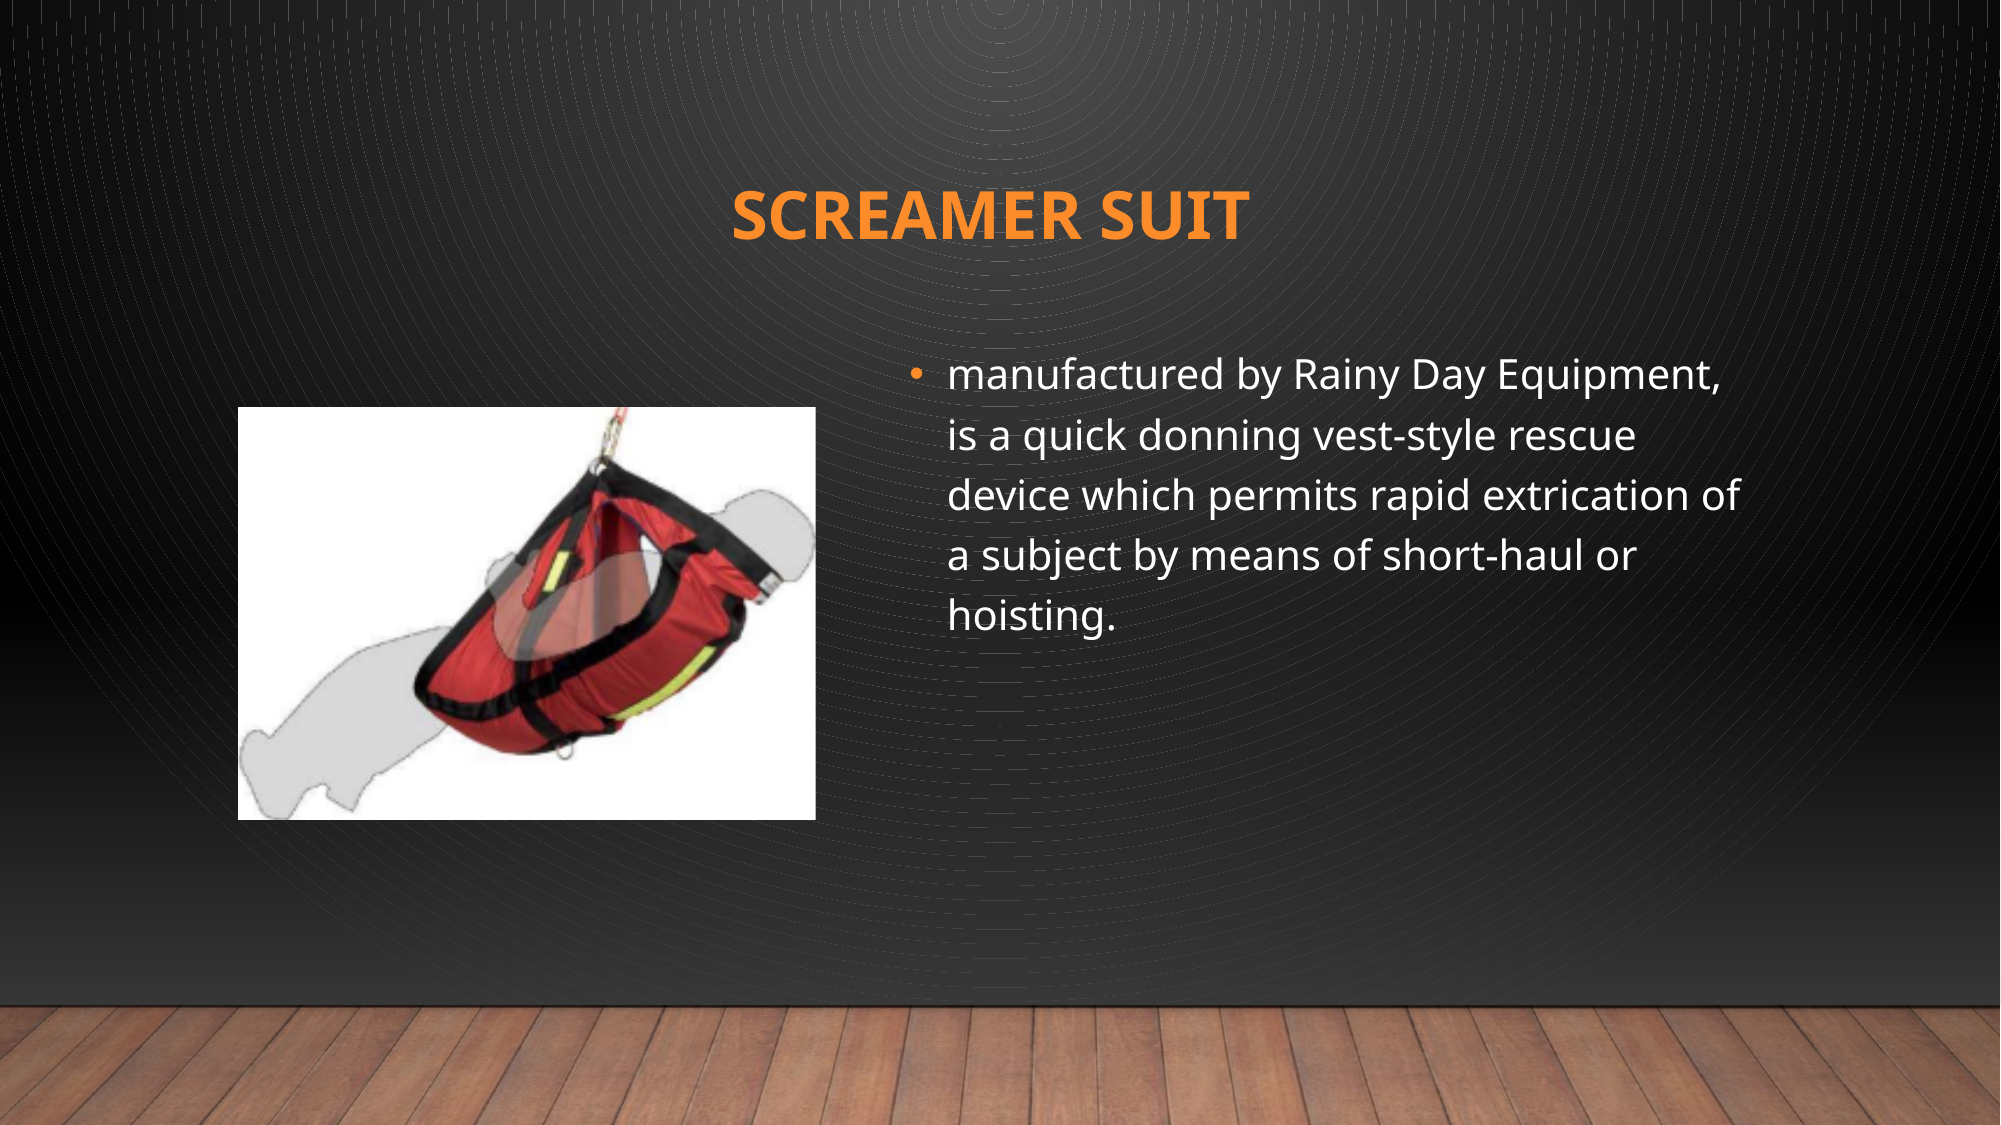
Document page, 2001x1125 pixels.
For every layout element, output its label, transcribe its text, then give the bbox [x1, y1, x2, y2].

picture [0, 1005, 2000, 1125]
title Screamer Suit [238, 131, 1763, 305]
list manufactured by Rainy Day Equipment, is a quick donning vest-style rescue device which permits rapid extrication of a subject by means of short-haul or hoisting. [894, 330, 1763, 897]
picture [237, 407, 816, 821]
